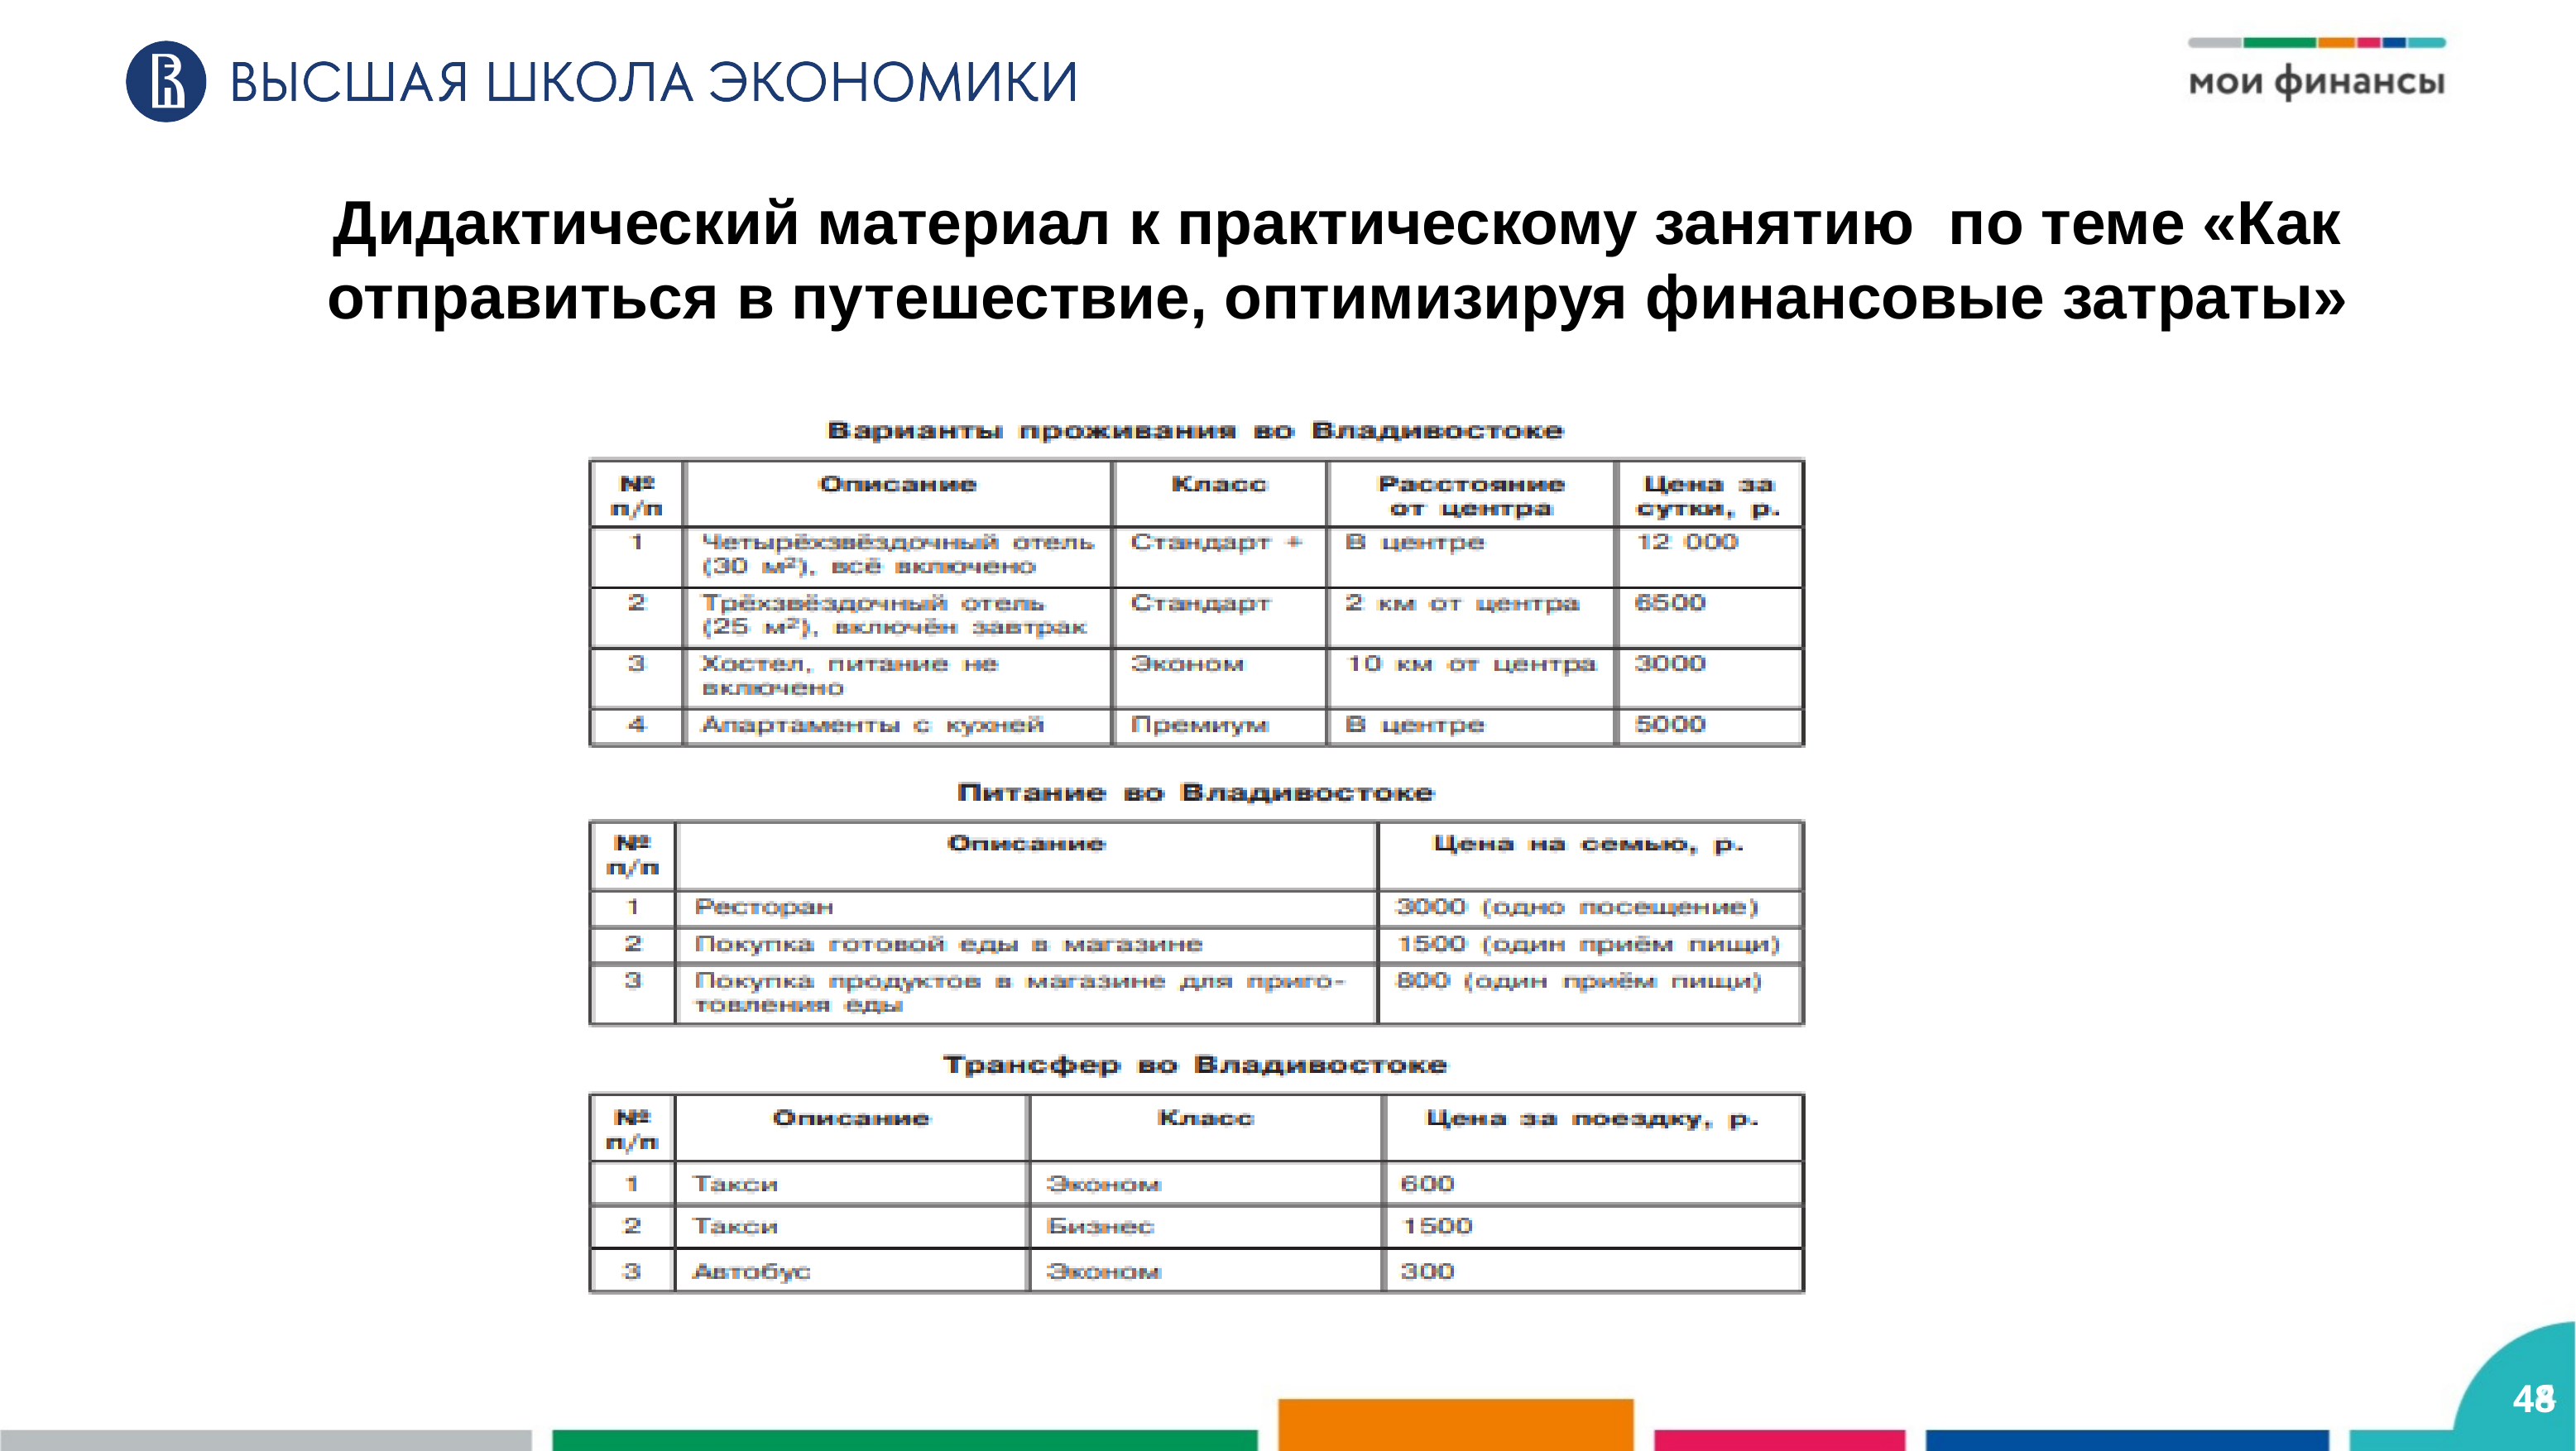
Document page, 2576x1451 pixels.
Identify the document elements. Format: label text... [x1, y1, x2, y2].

slide_number 48 [2470, 1365, 2576, 1430]
text_box Дидактический материал к практическому занятию по теме «Как отправиться в путешествие, оптимизируя финансовые затраты» [126, 173, 2550, 342]
picture [0, 0, 2576, 1451]
